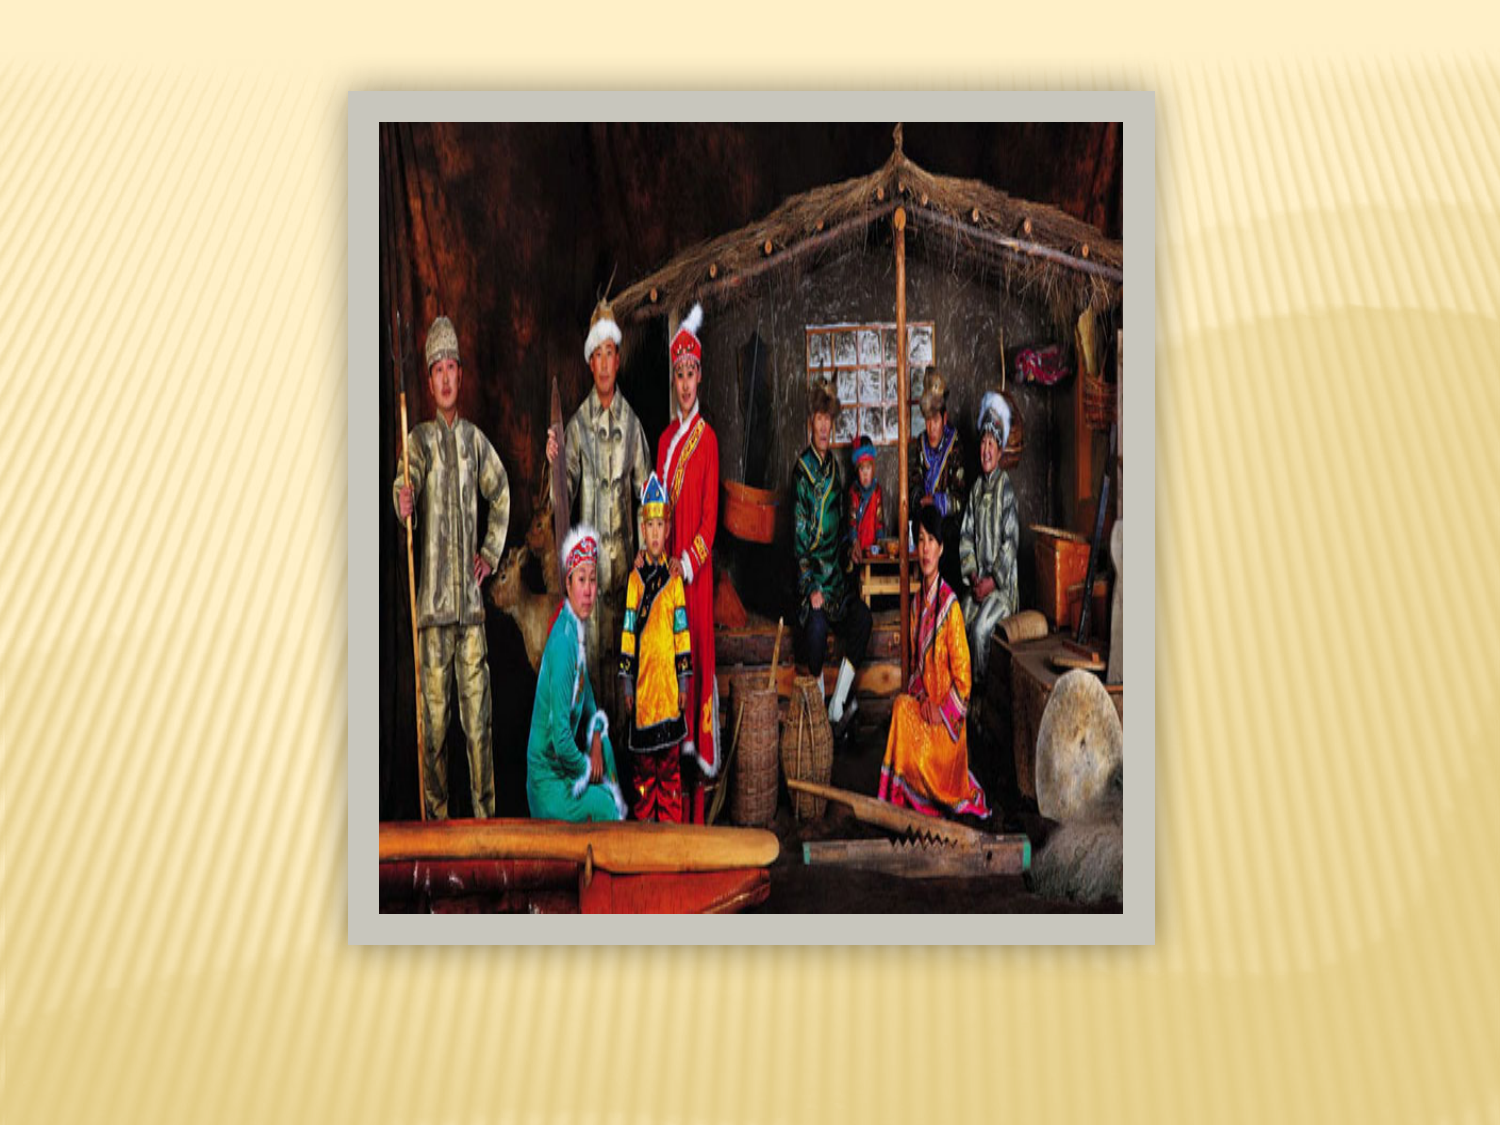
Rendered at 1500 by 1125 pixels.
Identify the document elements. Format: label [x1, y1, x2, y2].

picture [378, 121, 1124, 914]
